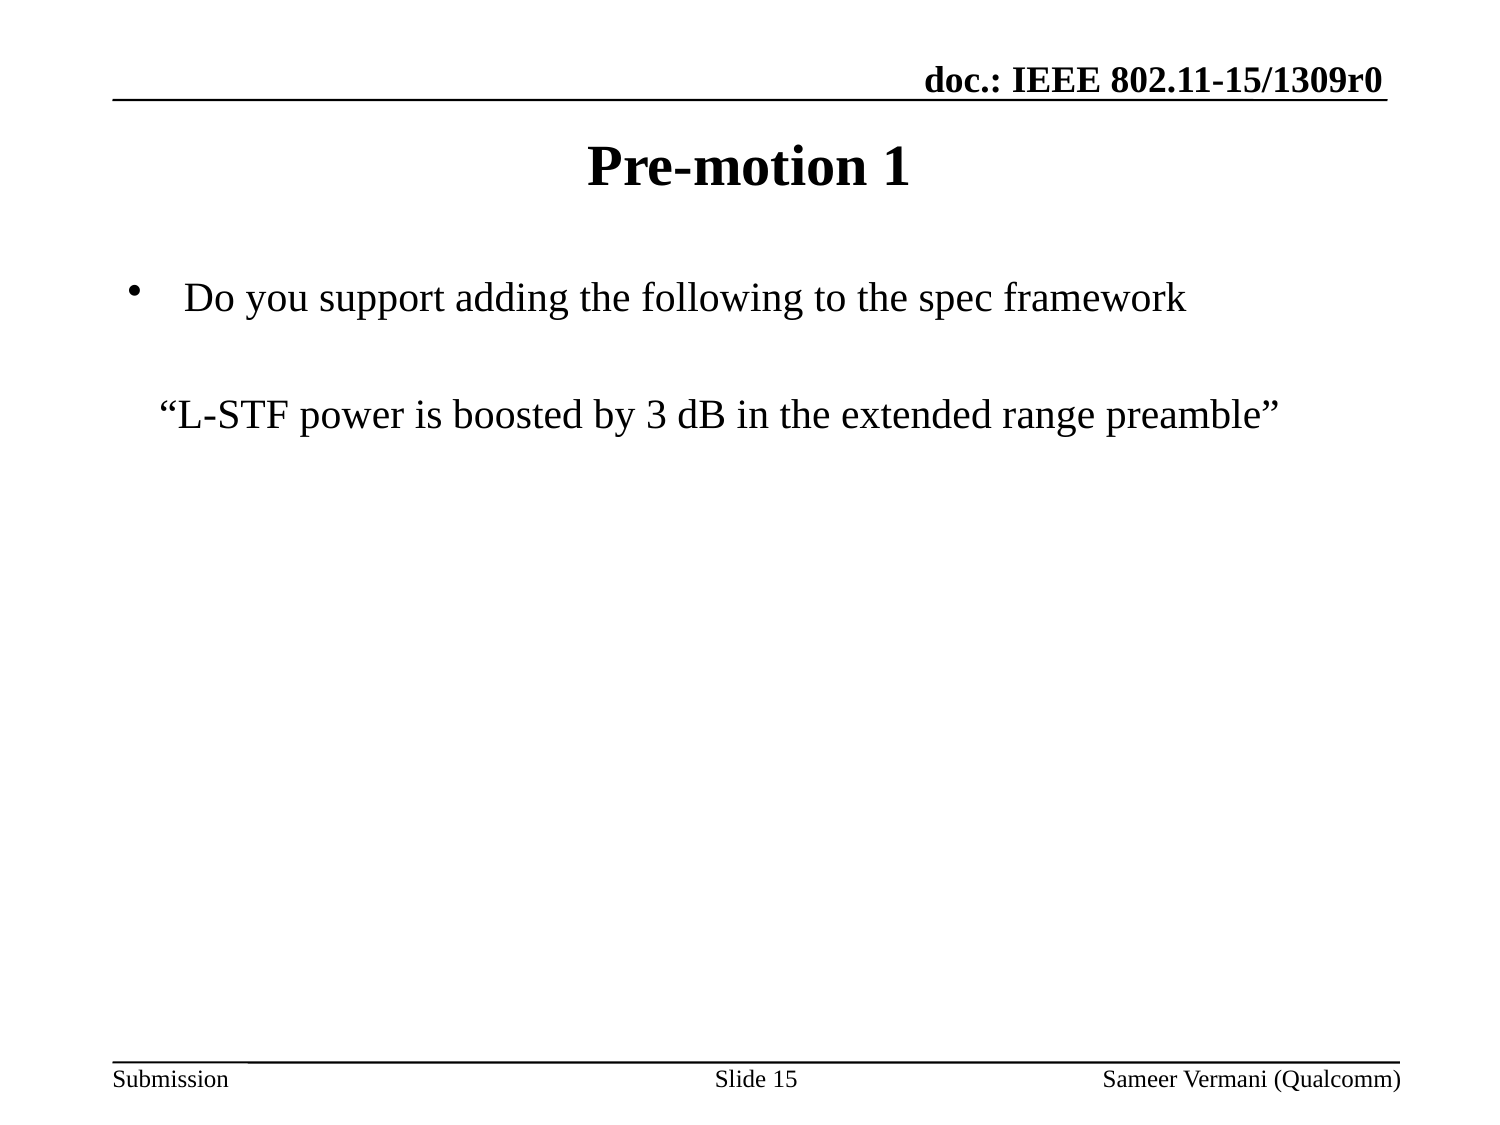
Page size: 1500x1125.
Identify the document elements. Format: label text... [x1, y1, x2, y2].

footer Sameer Vermani (Qualcomm) [1046, 1061, 1402, 1093]
list Do you support adding the following to the spec framework “L-STF power is boosted by 3 dB in the extended range preamble” [112, 262, 1388, 1001]
title Pre-motion 1 [112, 112, 1388, 213]
slide_number Slide 15 [712, 1061, 800, 1093]
